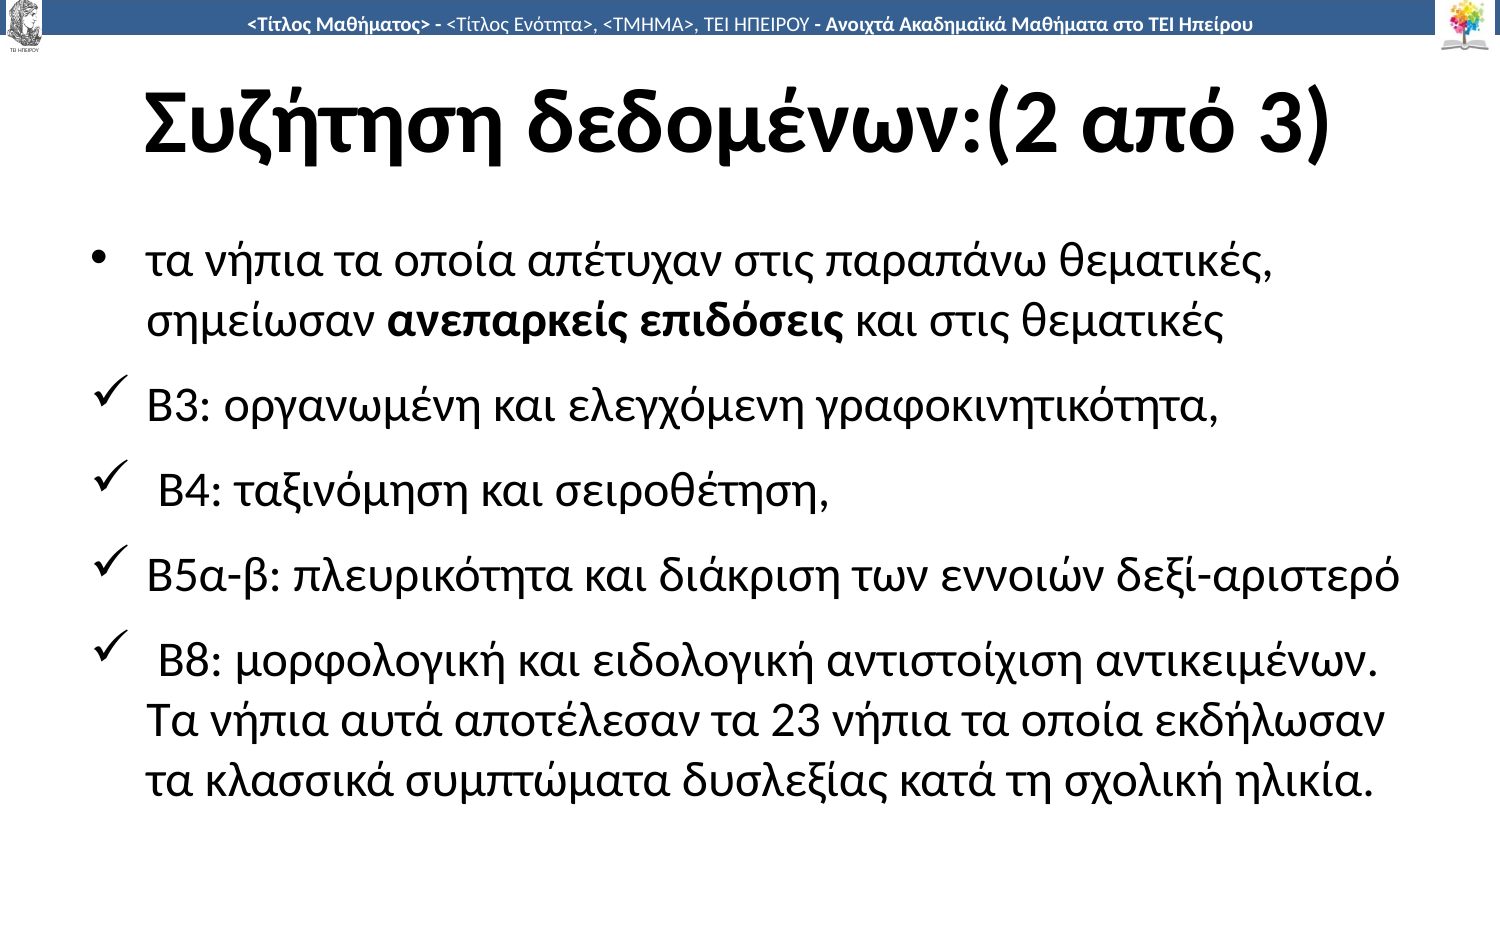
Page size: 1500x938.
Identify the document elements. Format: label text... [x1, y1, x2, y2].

list τα νήπια τα οποία απέτυχαν στις παραπάνω θεματικές, σημείωσαν ανεπαρκείς επιδόσεις και στις θεματικές Β3: οργανωμένη και ελεγχόμενη γραφοκινητικότητα, Β4: ταξινόμηση και σειροθέτηση, Β5α-β: πλευρικότητα και διάκριση των εννοιών δεξί-αριστερό Β8: μορφολογική και ειδολογική αντιστοίχιση αντικειμένων. Τα νήπια αυτά αποτέλεσαν τα 23 νήπια τα οποία εκδήλωσαν τα κλασσικά συμπτώματα δυσλεξίας κατά τη σχολική ηλικία. [75, 218, 1425, 838]
picture [6, 0, 42, 54]
title Συζήτηση δεδομένων:(2 από 3) [75, 37, 1425, 194]
picture [1435, 0, 1495, 52]
